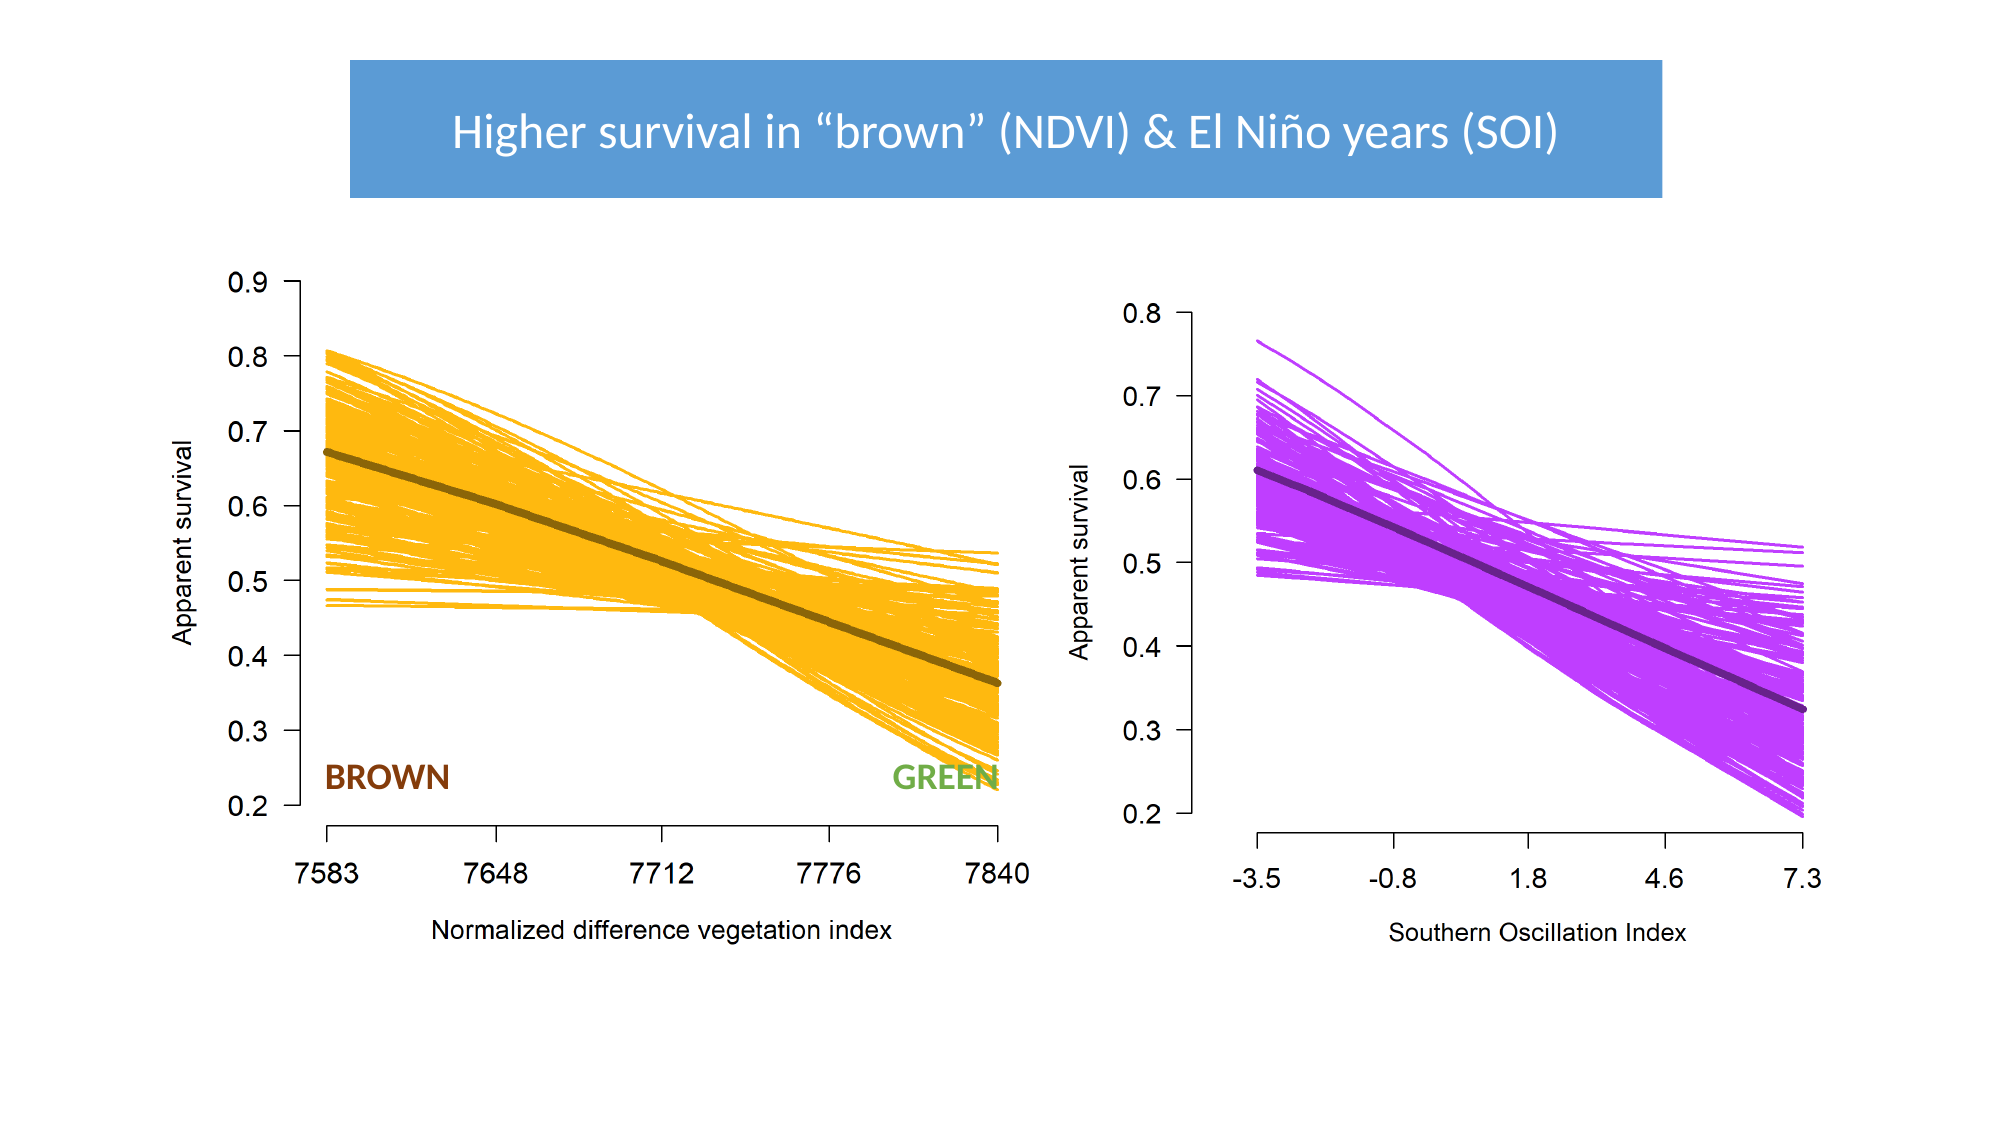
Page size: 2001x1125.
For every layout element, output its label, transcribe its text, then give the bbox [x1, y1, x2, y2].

text_box Higher survival in “brown” (NDVI) & El Niño years (SOI) [350, 60, 1663, 198]
picture [106, 193, 1918, 988]
